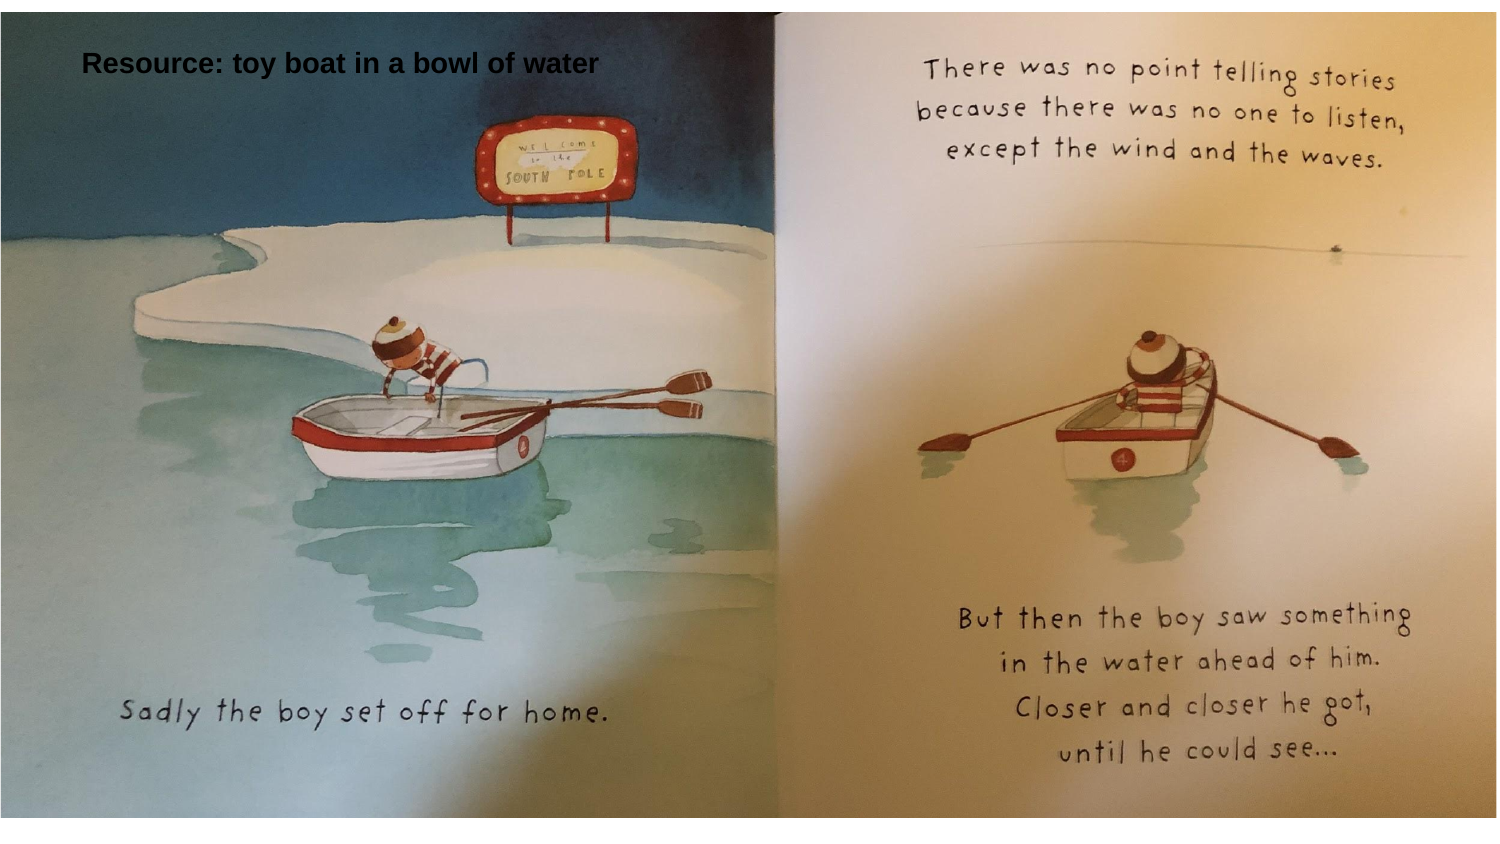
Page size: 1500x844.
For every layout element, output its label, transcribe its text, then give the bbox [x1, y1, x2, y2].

picture [2, 0, 1495, 844]
text_box Resource: toy boat in a bowl of water [66, 29, 340, 95]
